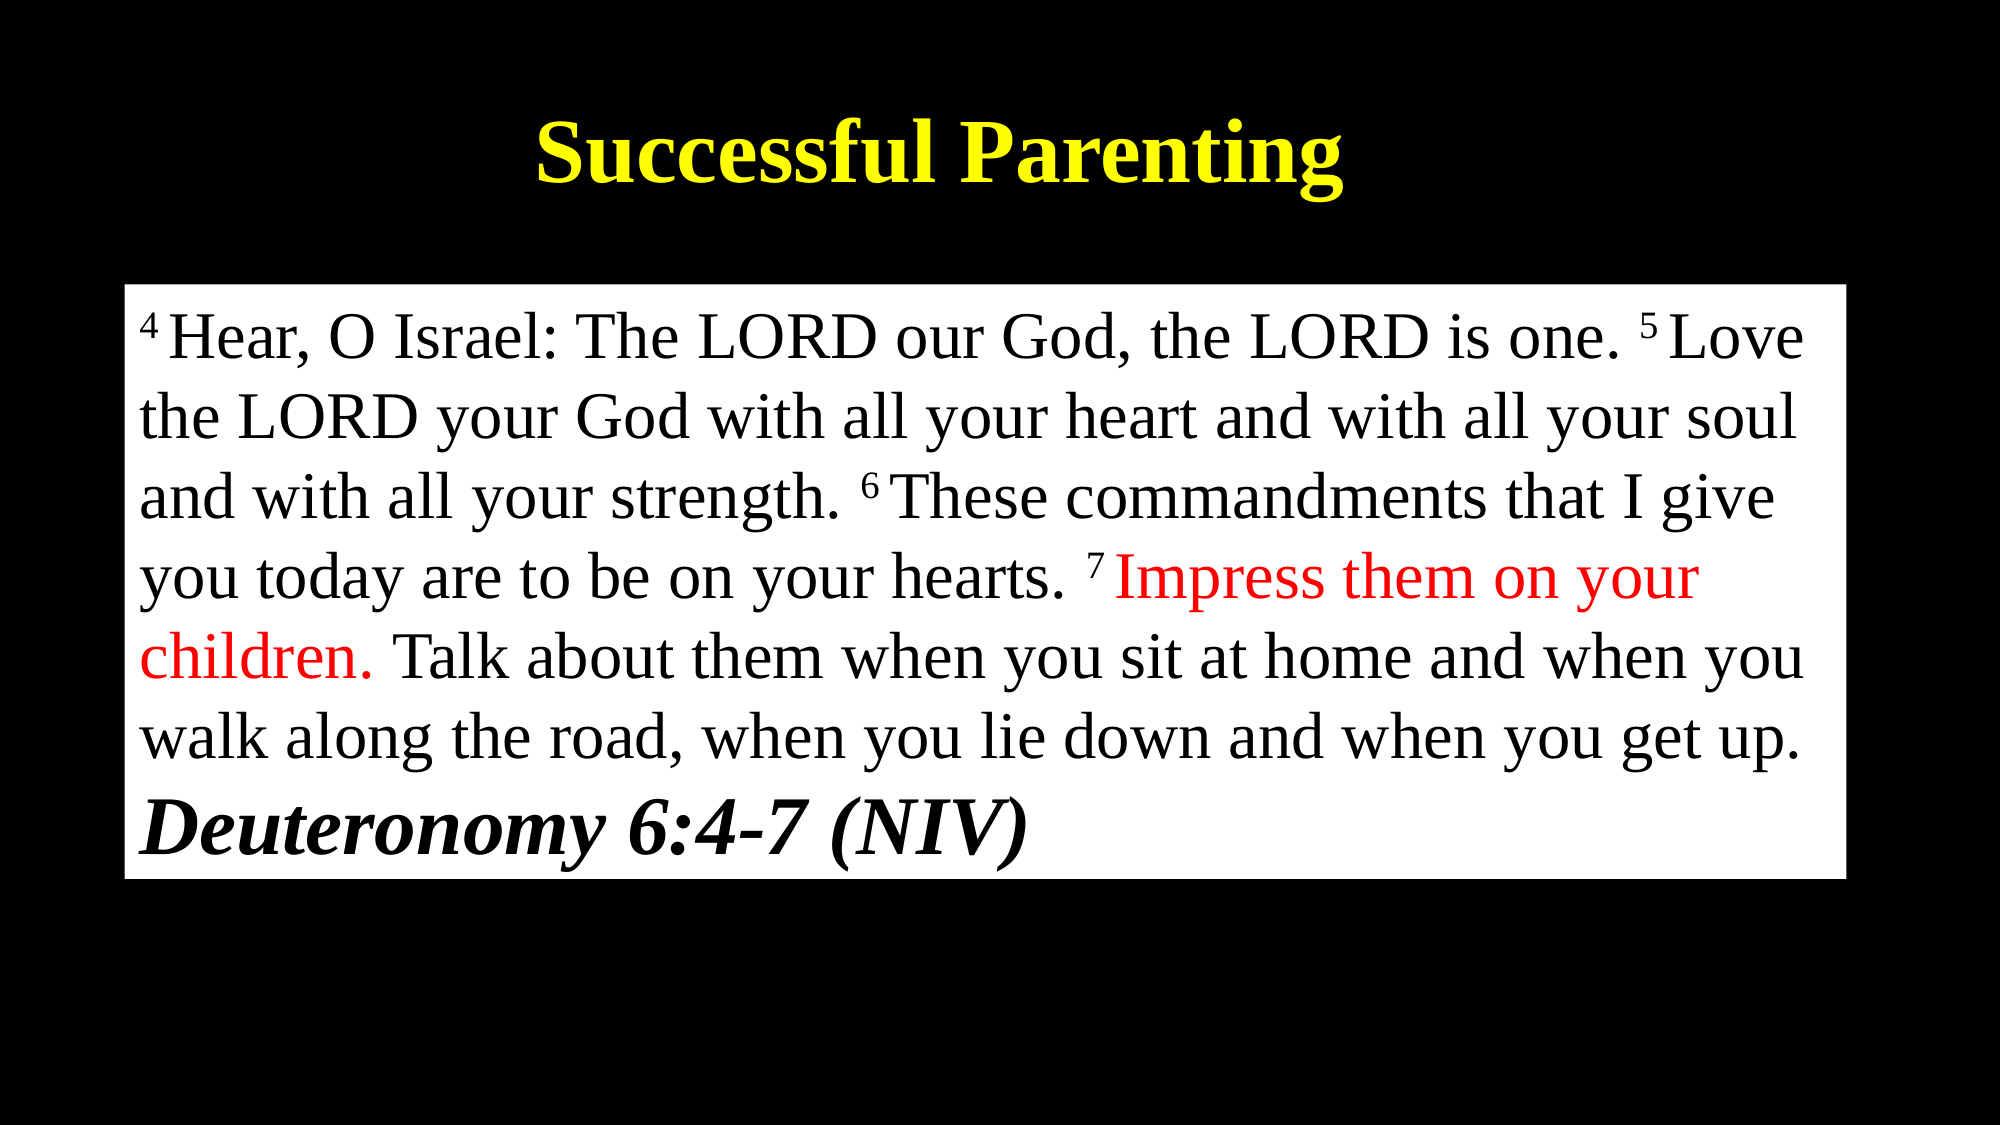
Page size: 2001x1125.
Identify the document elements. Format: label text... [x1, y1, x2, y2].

text_box Successful Parenting [519, 82, 1361, 208]
text_box 4 Hear, O Israel: The Lord our God, the Lord is one. 5 Love the Lord your God with all your heart and with all your soul and with all your strength. 6 These commandments that I give you today are to be on your hearts. 7 Impress them on your children. Talk about them when you sit at home and when you walk along the road, when you lie down and when you get up. Deuteronomy 6:4-7 (NIV) [124, 284, 1847, 879]
